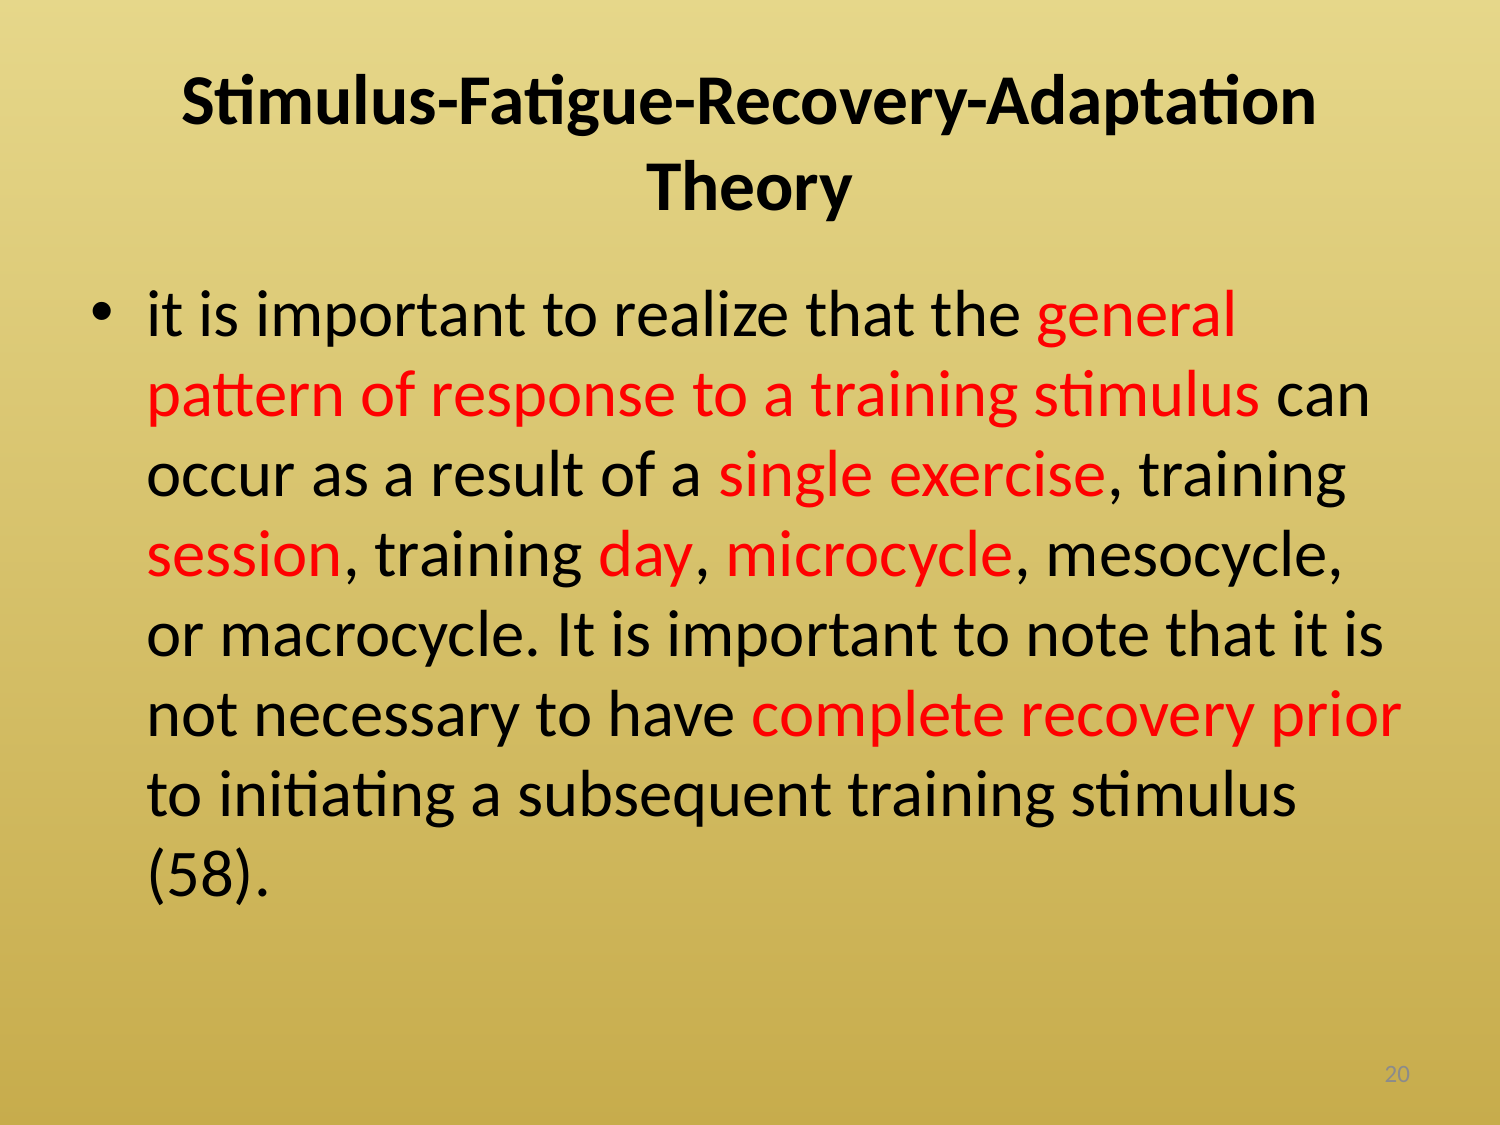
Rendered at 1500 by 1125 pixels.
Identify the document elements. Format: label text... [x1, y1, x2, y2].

slide_number 20 [1074, 1042, 1425, 1103]
list it is important to realize that the general pattern of response to a training stimulus can occur as a result of a single exercise, training session, training day, microcycle, mesocycle, or macrocycle. It is important to note that it is not necessary to have complete recovery prior to initiating a subsequent training stimulus (58). [75, 262, 1425, 938]
title Stimulus-Fatigue-Recovery-Adaptation Theory [75, 45, 1425, 233]
